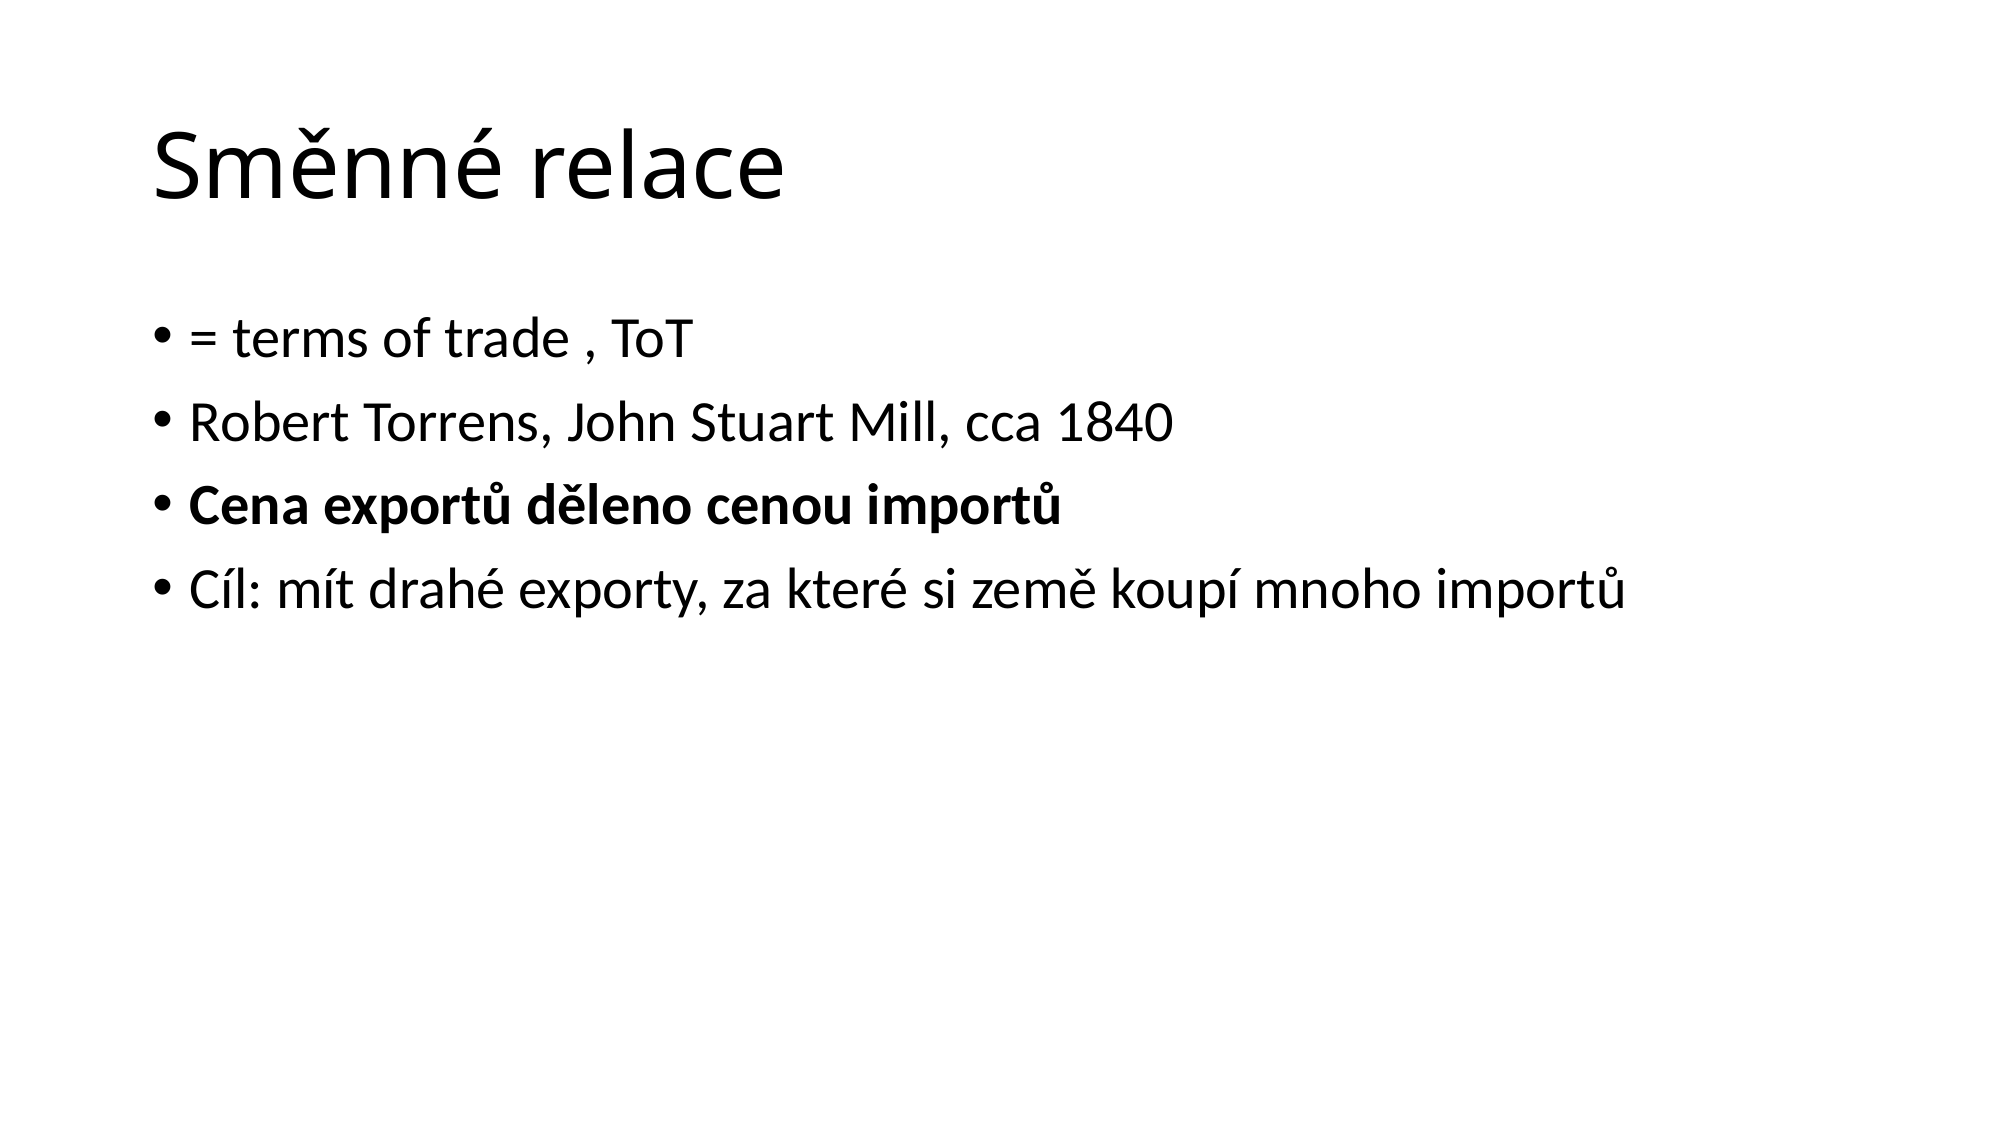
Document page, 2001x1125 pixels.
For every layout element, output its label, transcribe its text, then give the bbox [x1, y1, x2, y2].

list = terms of trade , ToT Robert Torrens, John Stuart Mill, cca 1840 Cena exportů děleno cenou importů Cíl: mít drahé exporty, za které si země koupí mnoho importů [137, 299, 1863, 1014]
title Směnné relace [137, 59, 1863, 278]
